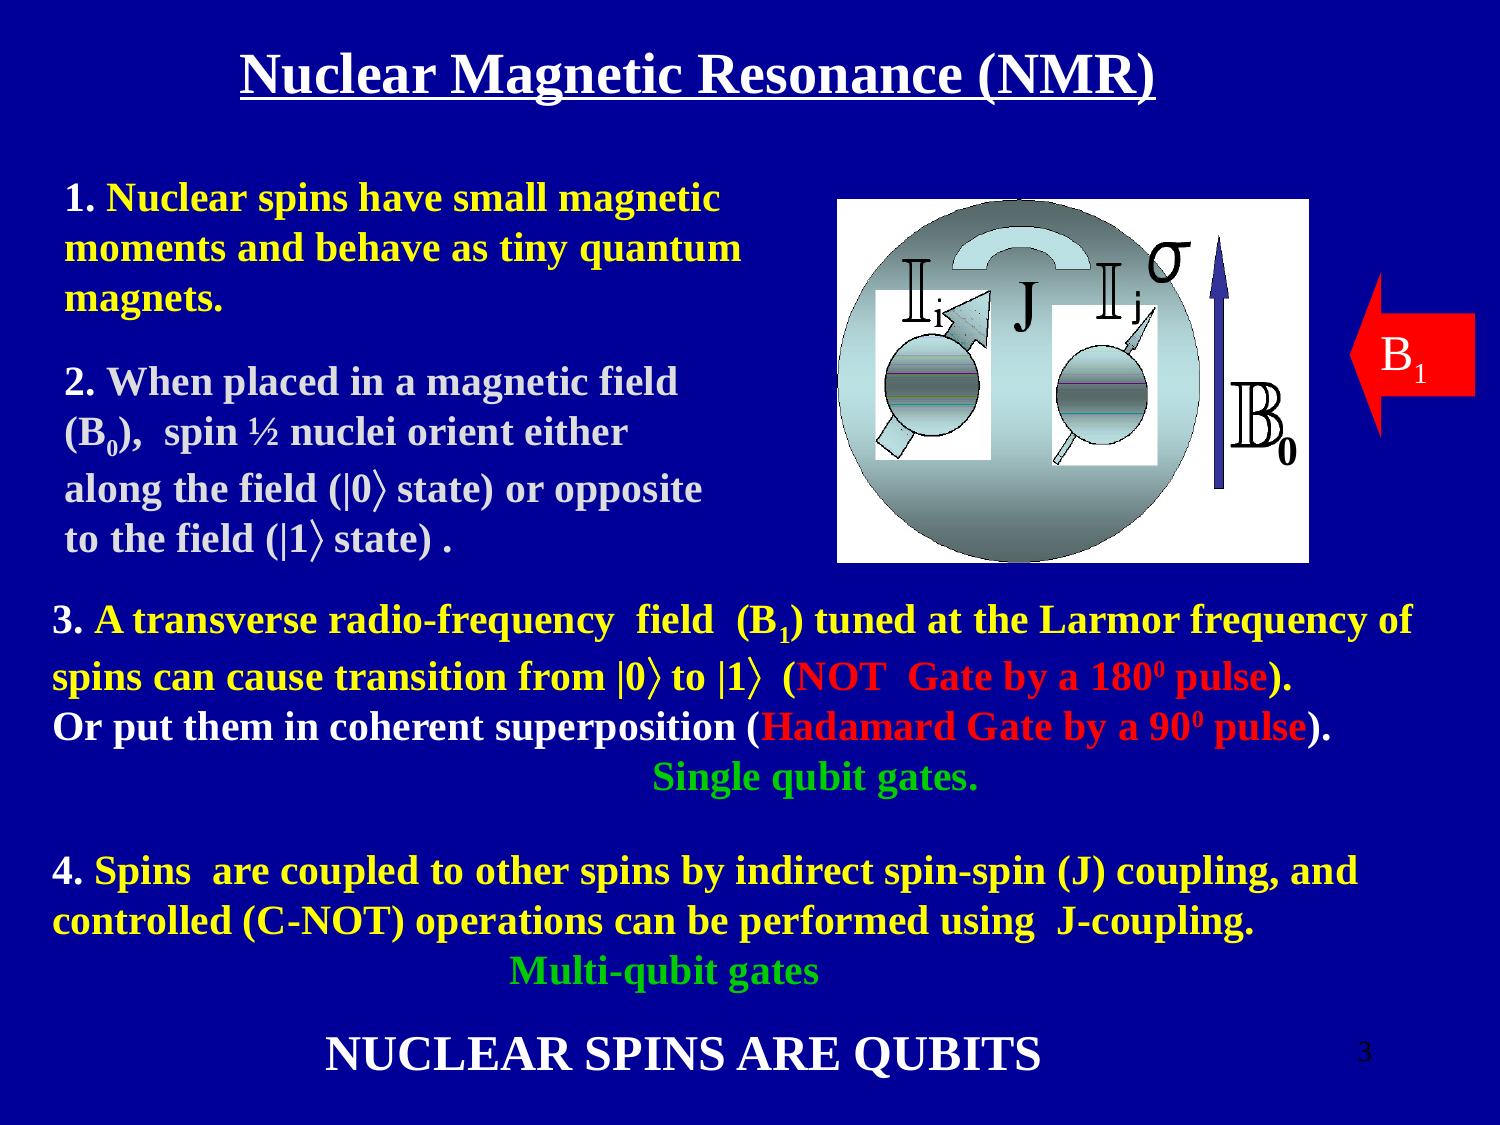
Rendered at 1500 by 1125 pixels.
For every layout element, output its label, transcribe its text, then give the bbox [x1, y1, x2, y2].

text_box 4. Spins are coupled to other spins by indirect spin-spin (J) coupling, and controlled (C-NOT) operations can be performed using J-coupling. Multi-qubit gates [37, 835, 1500, 1000]
slide_number 3 [1074, 1024, 1388, 1101]
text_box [837, 199, 1315, 563]
text_box 3. A transverse radio-frequency field (B1) tuned at the Larmor frequency of spins can cause transition from |0 to |1 (NOT Gate by a 1800 pulse). Or put them in coherent superposition (Hadamard Gate by a 900 pulse). Single qubit gates. [37, 584, 1450, 806]
text_box Nuclear Magnetic Resonance (NMR) [225, 27, 1300, 113]
text_box NUCLEAR SPINS ARE QUBITS [310, 1012, 1058, 1088]
text_box B1 [1349, 271, 1476, 438]
text_box 2. When placed in a magnetic field (B0), spin ½ nuclei orient either along the field (|0 state) or opposite to the field (|1 state) . [49, 346, 738, 569]
text_box 1. Nuclear spins have small magnetic moments and behave as tiny quantum magnets. [50, 162, 763, 328]
